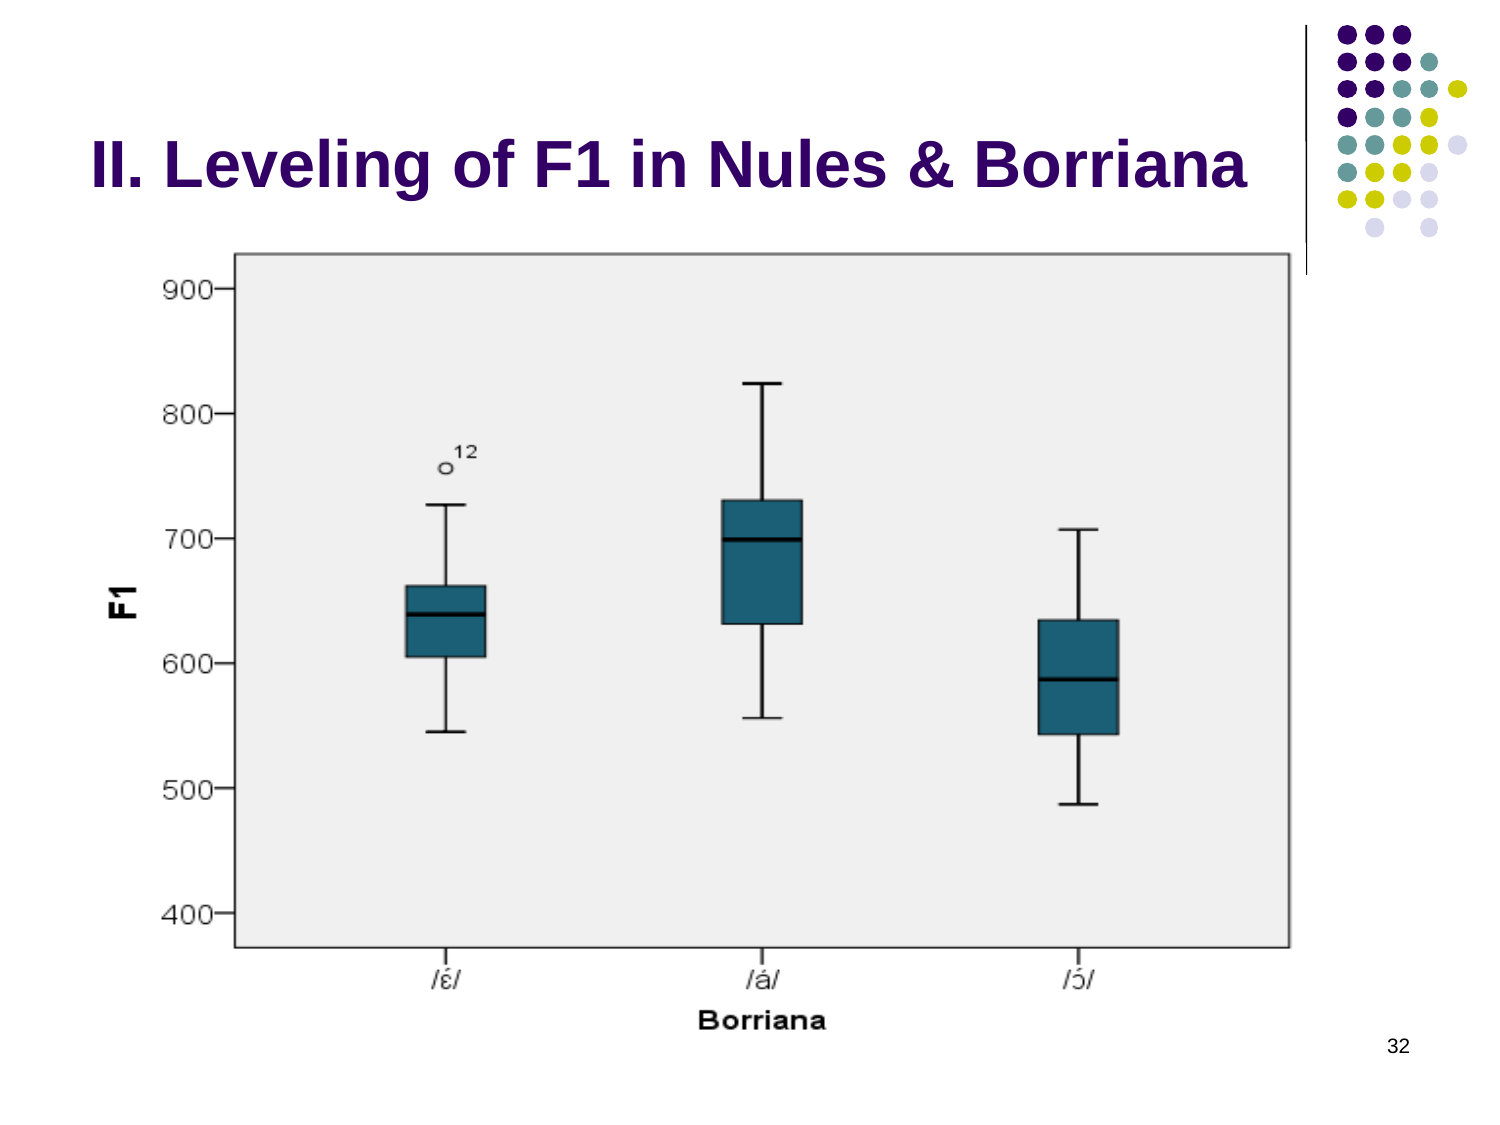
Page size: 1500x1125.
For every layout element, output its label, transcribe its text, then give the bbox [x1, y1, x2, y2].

picture [76, 243, 1306, 1059]
slide_number 32 [1074, 1024, 1426, 1101]
title II. Leveling of F1 in Nules & Borriana [74, 66, 1313, 210]
